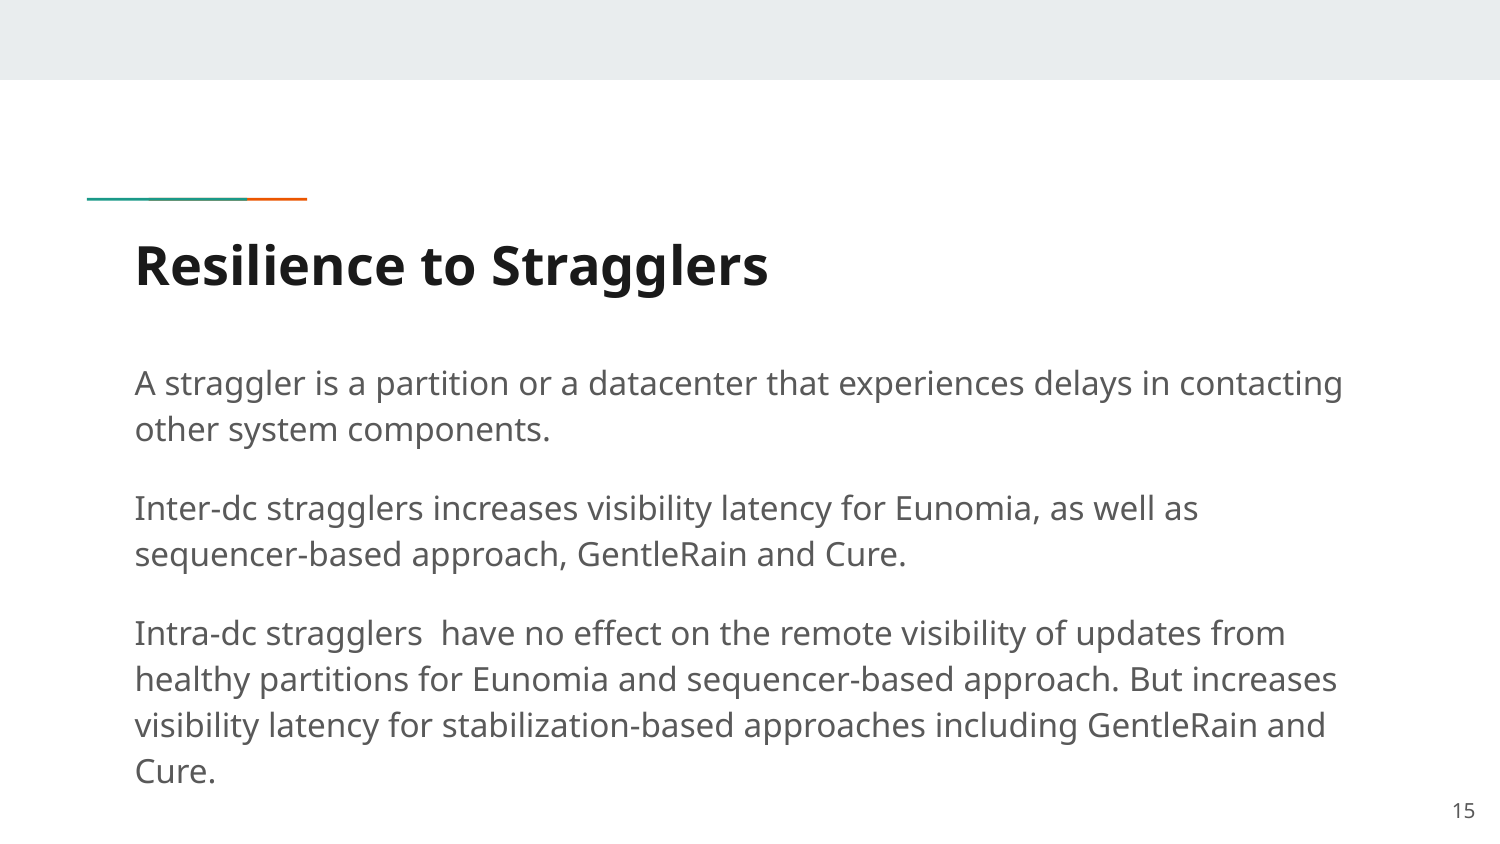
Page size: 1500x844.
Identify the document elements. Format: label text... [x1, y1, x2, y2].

slide_number ‹#› [1400, 779, 1491, 844]
title Resilience to Stragglers [119, 216, 1381, 305]
list A straggler is a partition or a datacenter that experiences delays in contacting other system components. Inter-dc stragglers increases visibility latency for Eunomia, as well as sequencer-based approach, GentleRain and Cure. Intra-dc stragglers have no effect on the remote visibility of updates from healthy partitions for Eunomia and sequencer-based approach. But increases visibility latency for stabilization-based approaches including GentleRain and Cure. [119, 341, 1381, 712]
